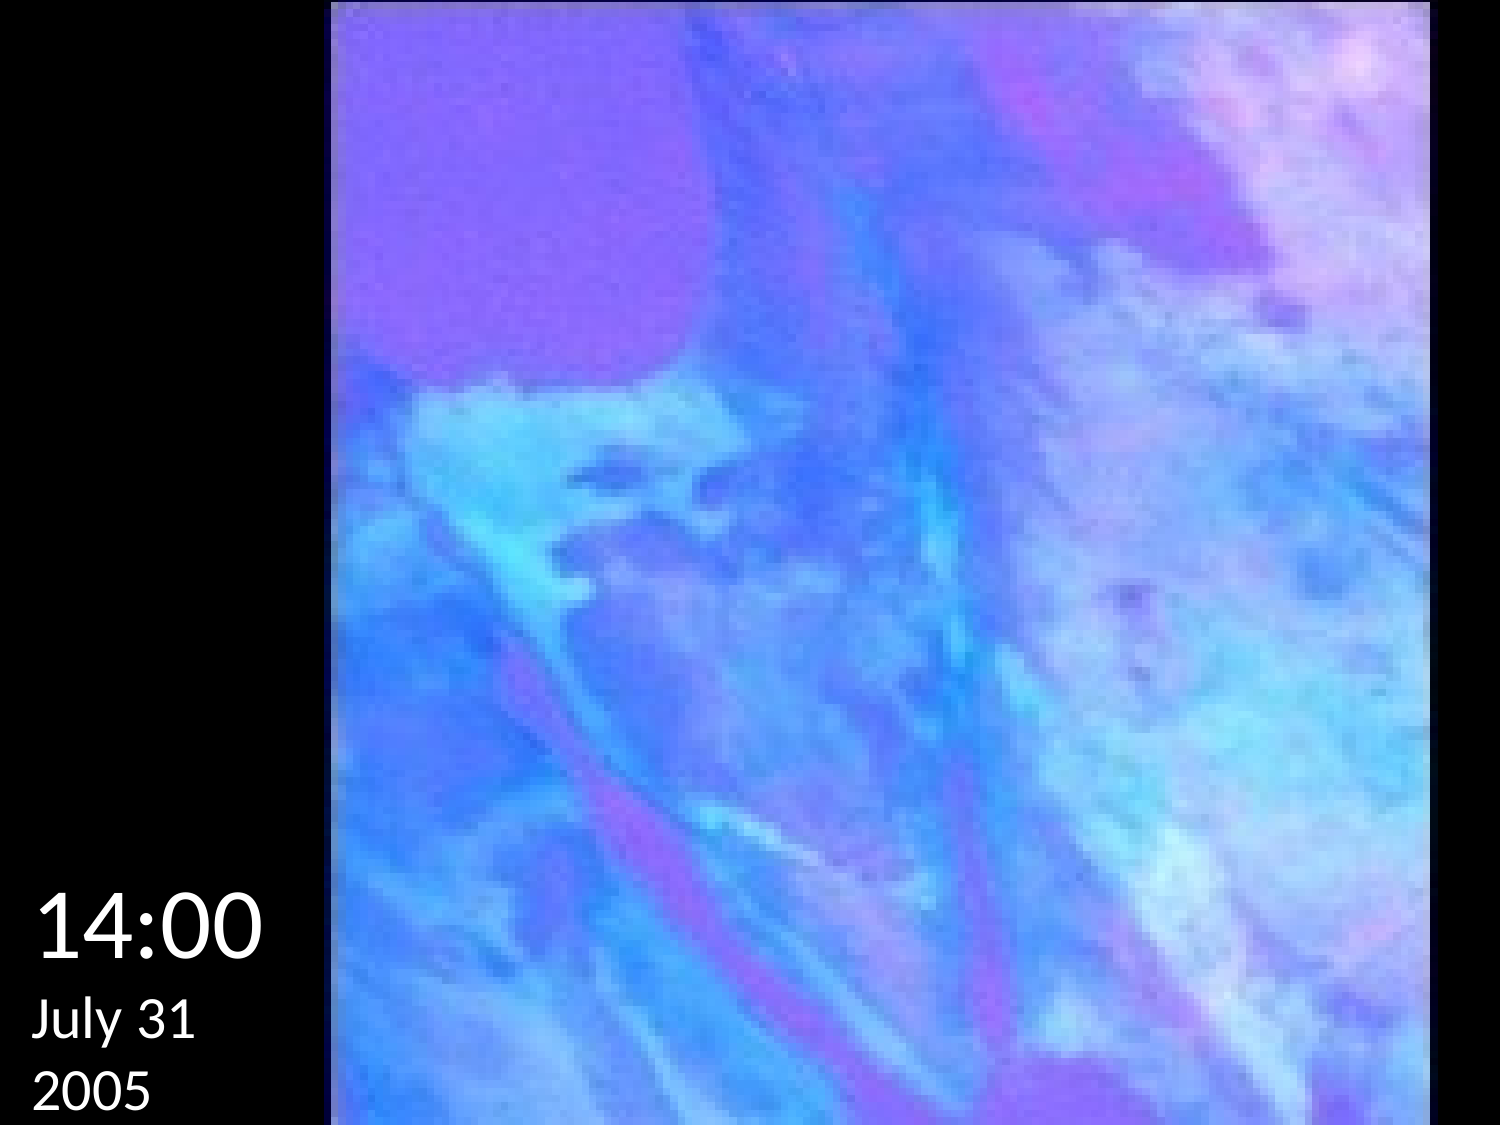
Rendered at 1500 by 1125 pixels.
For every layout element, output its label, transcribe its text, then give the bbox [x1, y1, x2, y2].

text_box 14:00 July 31 2005 [16, 849, 293, 1125]
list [324, 0, 1438, 1125]
